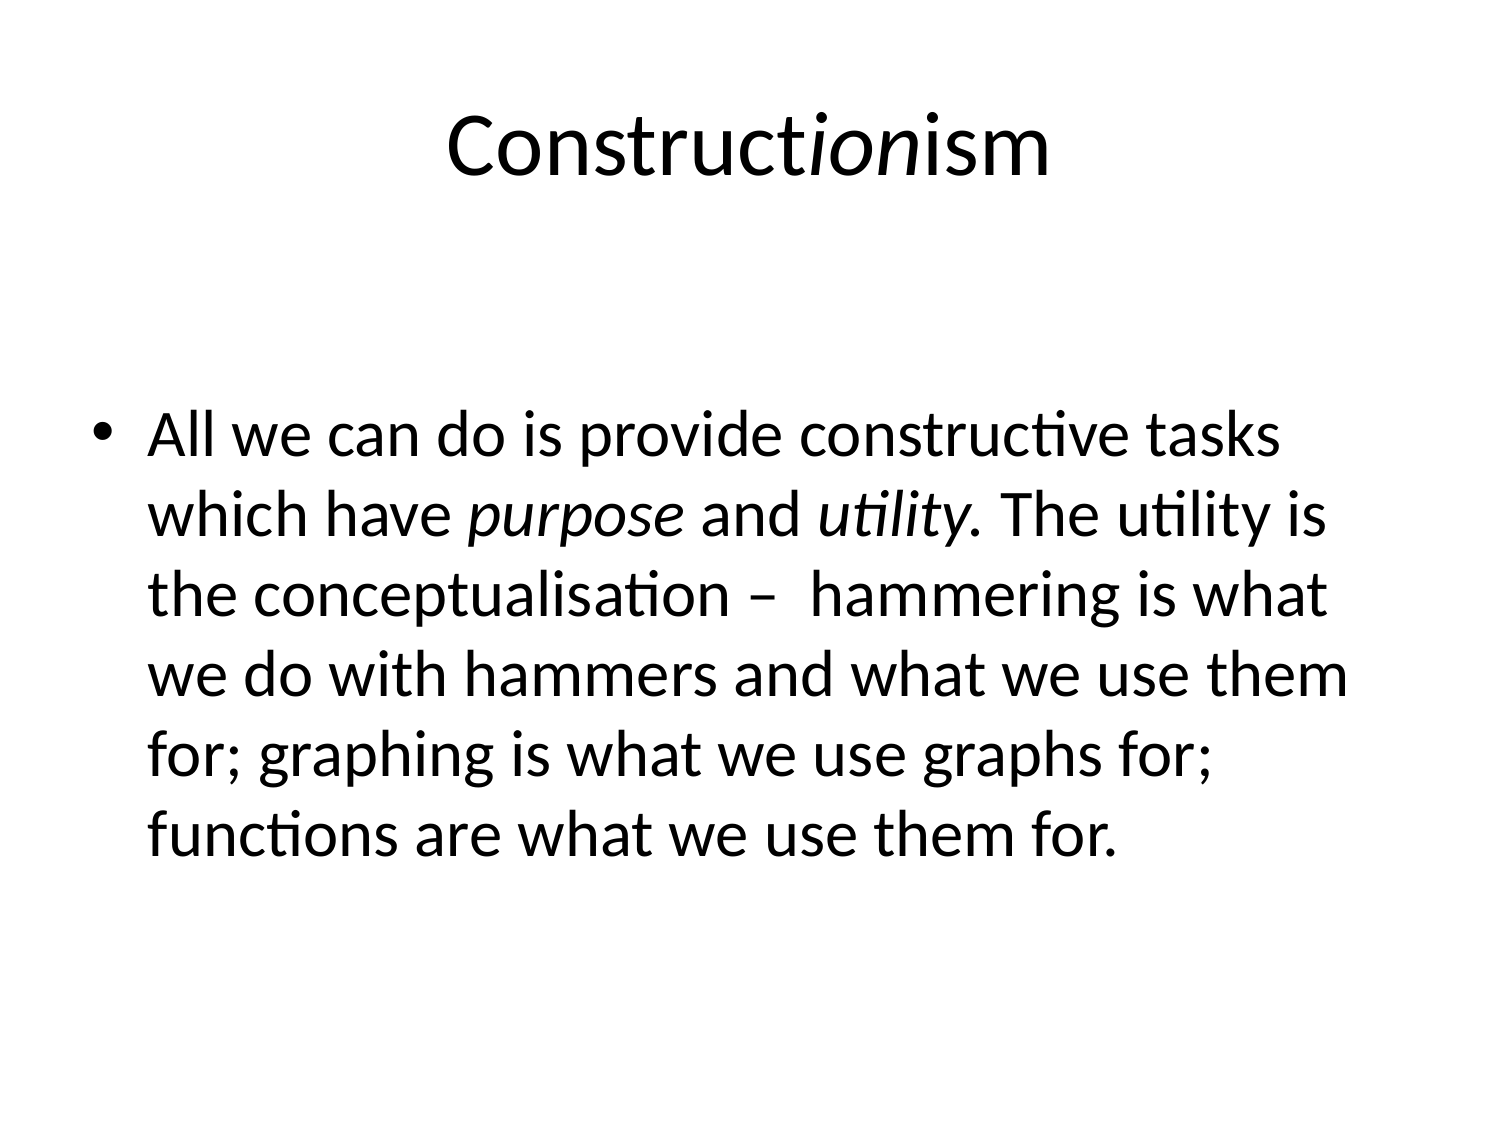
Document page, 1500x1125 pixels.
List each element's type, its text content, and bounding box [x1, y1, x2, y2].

title Constructionism [75, 45, 1425, 233]
list All we can do is provide constructive tasks which have purpose and utility. The utility is the conceptualisation – hammering is what we do with hammers and what we use them for; graphing is what we use graphs for; functions are what we use them for. [76, 382, 1427, 1125]
